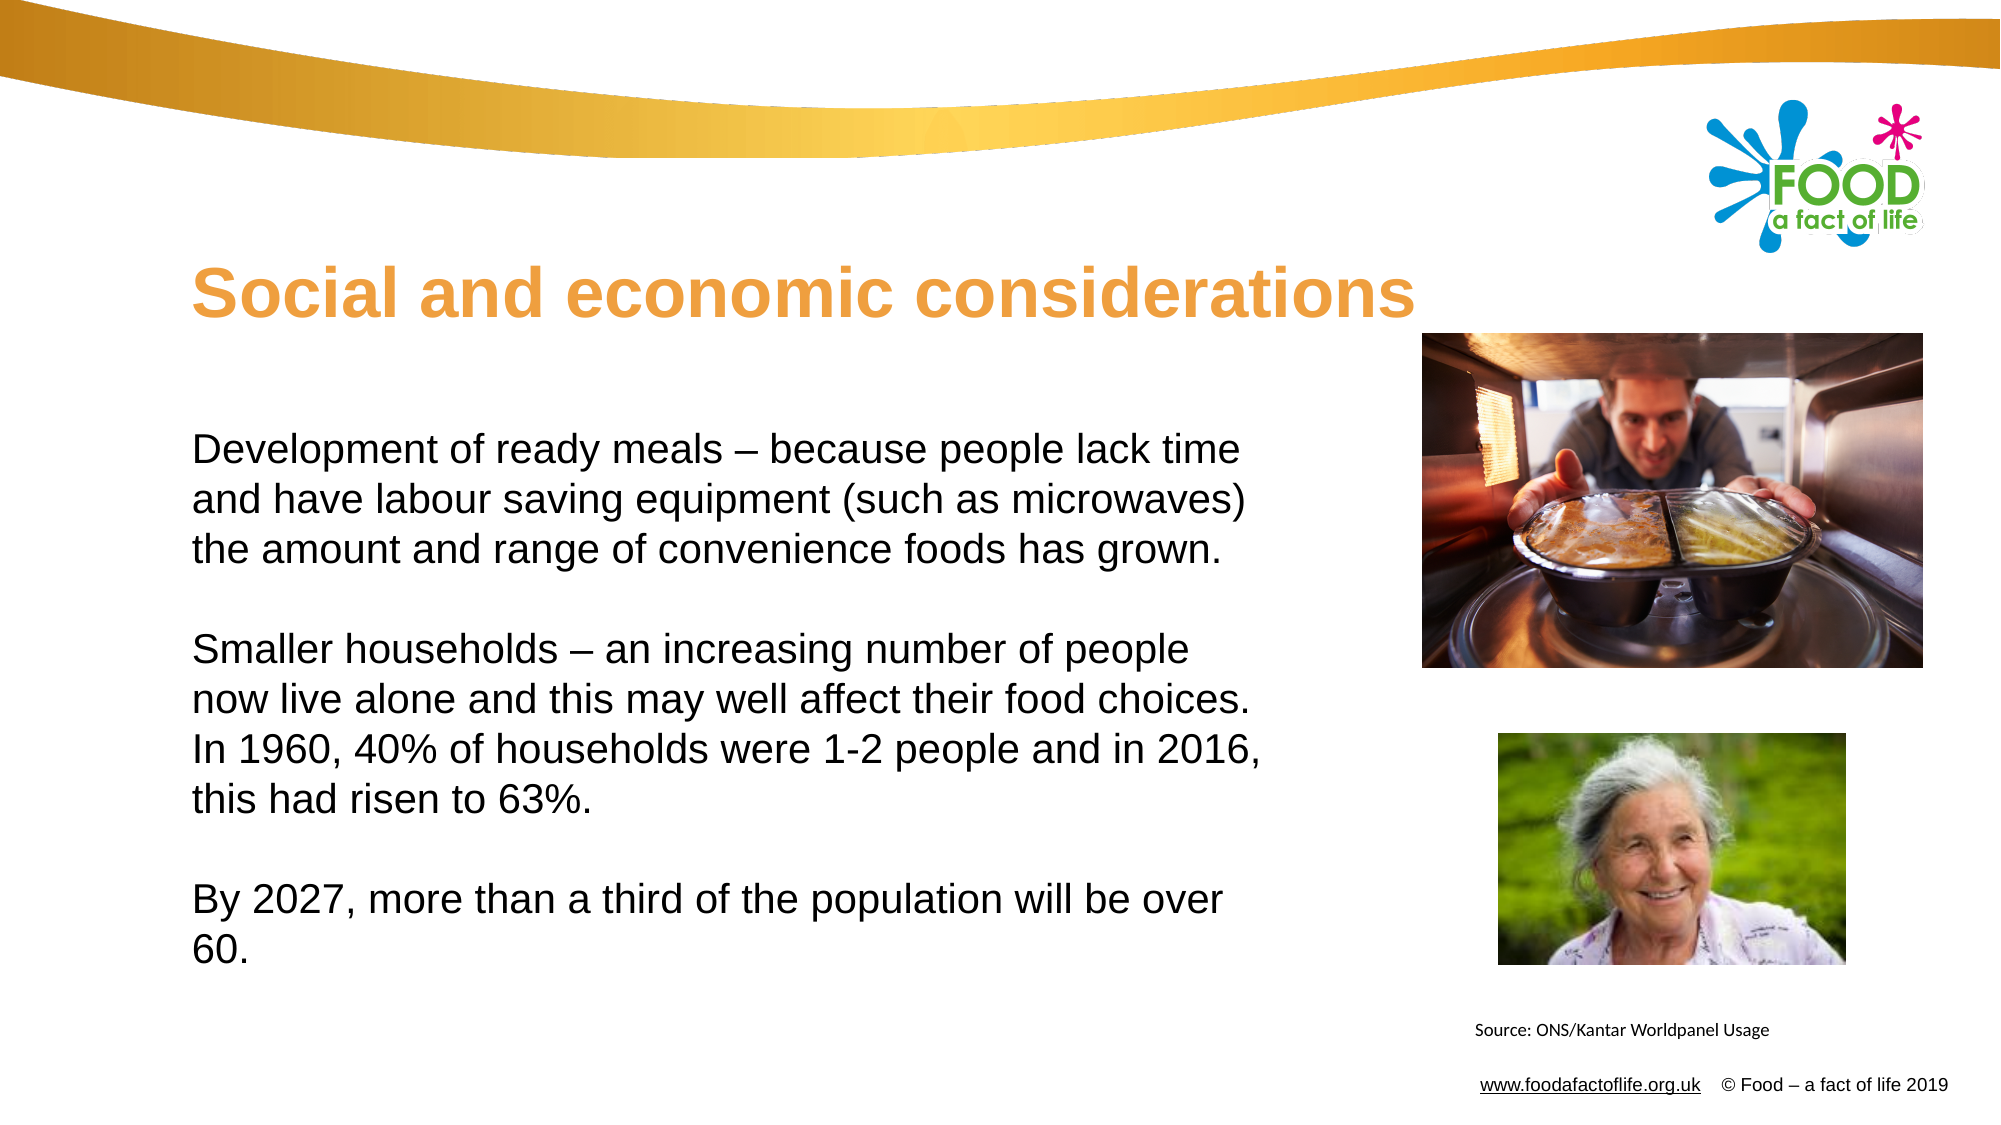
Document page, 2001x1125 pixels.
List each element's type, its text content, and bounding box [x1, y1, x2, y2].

subtitle Development of ready meals – because people lack time and have labour saving equipment (such as microwaves) the amount and range of convenience foods has grown. Smaller households – an increasing number of people now live alone and this may well affect their food choices. In 1960, 40% of households were 1-2 people and in 2016, this had risen to 63%. By 2027, more than a third of the population will be over 60. [191, 421, 1268, 1013]
picture [0, 0, 2000, 1125]
text_box Source: ONS/Kantar Worldpanel Usage [1460, 1010, 1966, 1048]
title Social and economic considerations [191, 256, 1787, 375]
